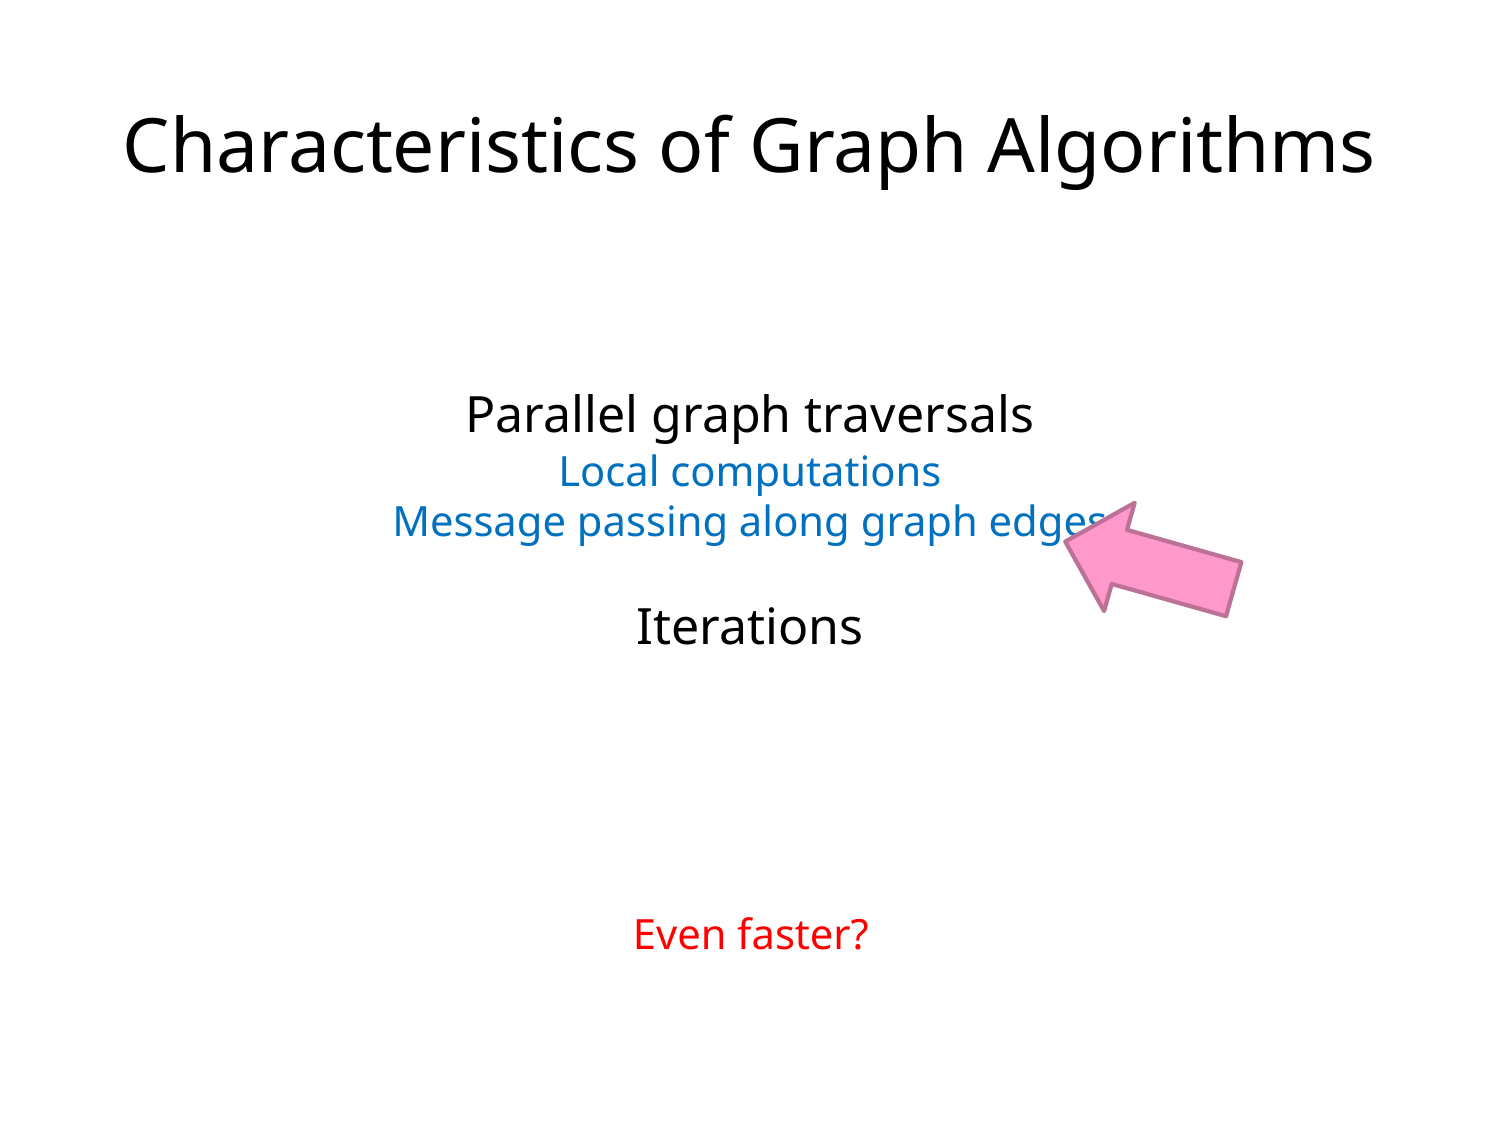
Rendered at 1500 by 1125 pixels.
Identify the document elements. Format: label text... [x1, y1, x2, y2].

text_box Even faster? [0, 900, 1500, 965]
text_box Local computations Message passing along graph edges [0, 437, 1500, 553]
text_box Parallel graph traversals [0, 374, 1500, 437]
text_box Characteristics of Graph Algorithms [0, 90, 1500, 203]
text_box Iterations [0, 586, 1500, 662]
text_box [1063, 500, 1244, 619]
